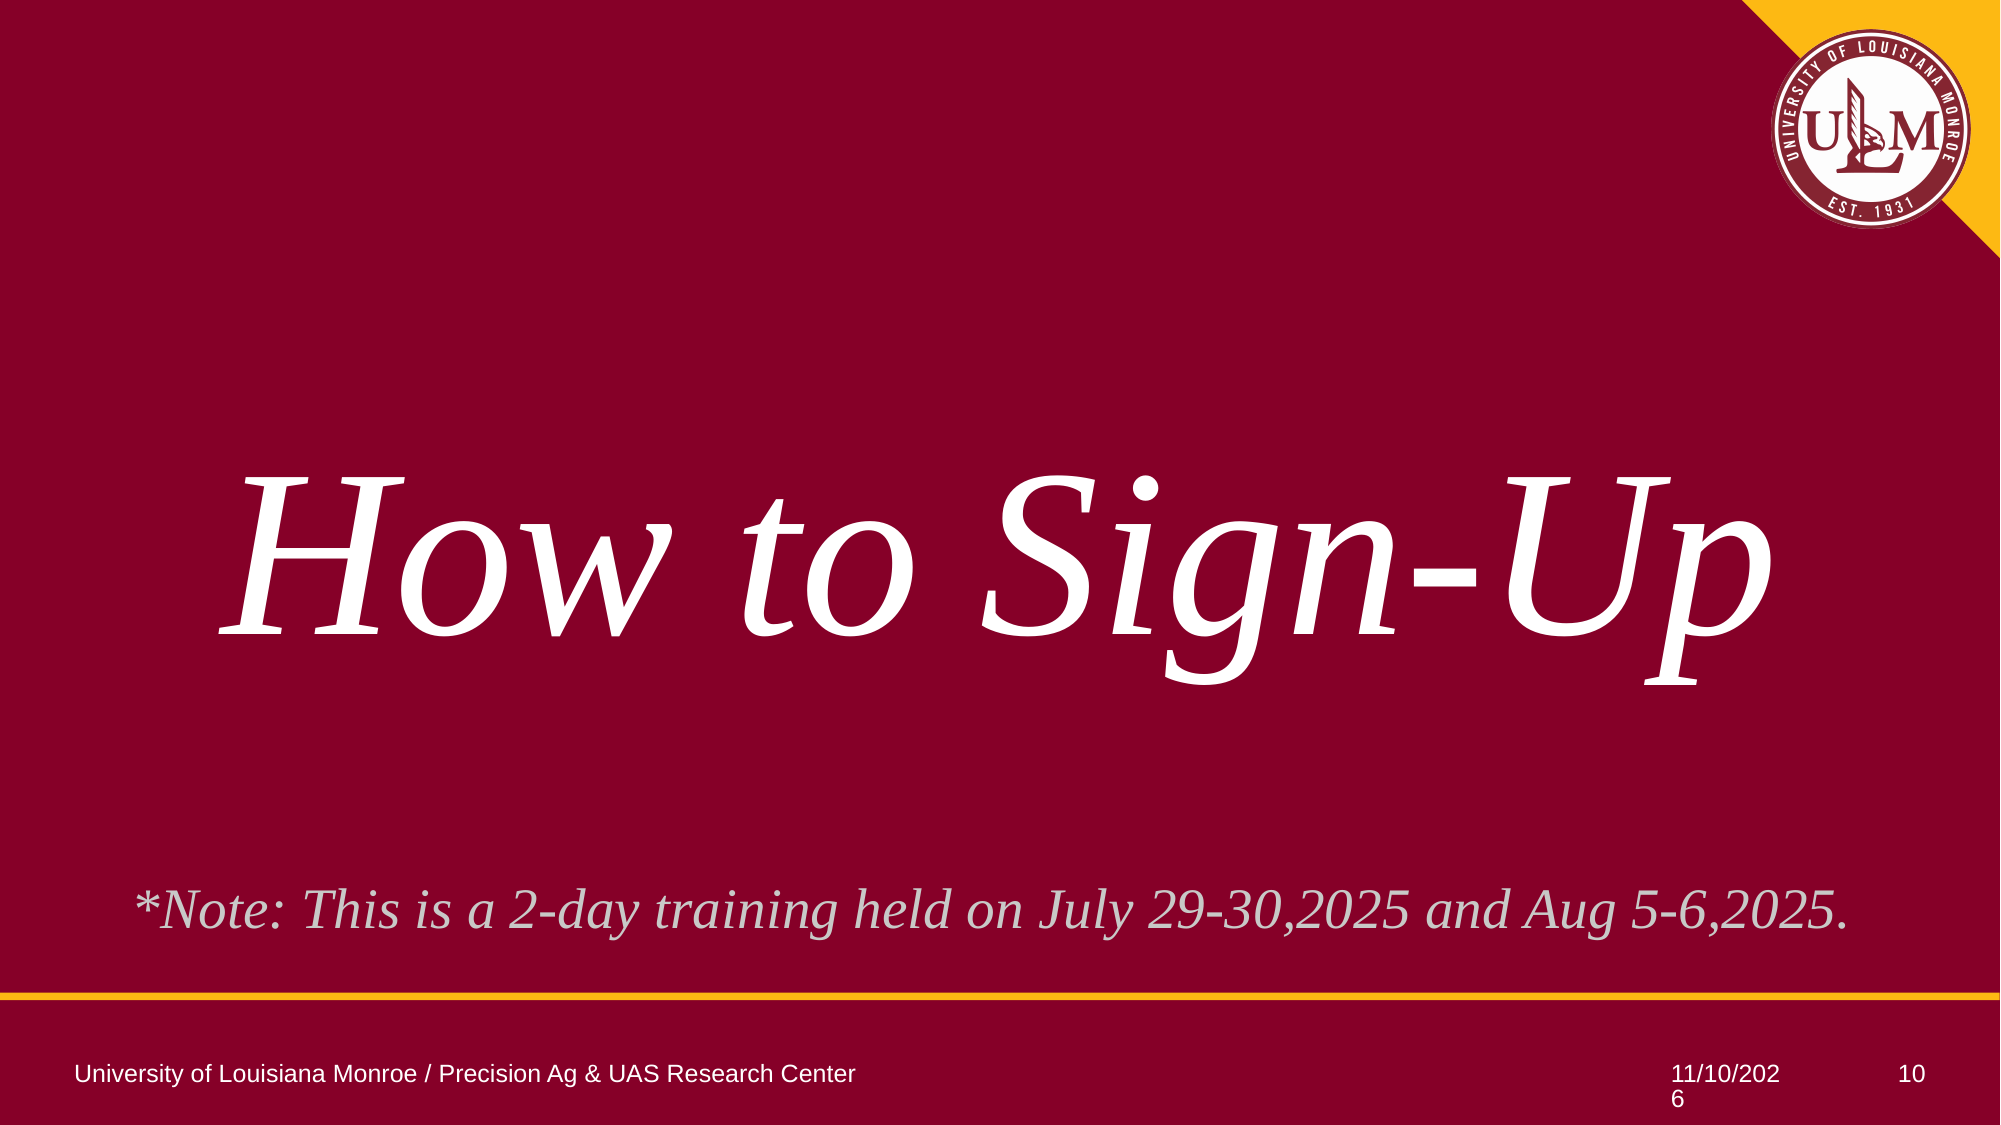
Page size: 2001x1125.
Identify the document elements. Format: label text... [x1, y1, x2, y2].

list *Note: This is a 2-day training held on July 29-30,2025 and Aug 5-6,2025. [59, 871, 1941, 962]
slide_number 10 [1830, 1042, 1941, 1103]
picture [1771, 29, 1971, 229]
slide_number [1655, 1042, 1805, 1103]
footer University of Louisiana Monroe / Precision Ag & UAS Research Center [59, 1042, 1630, 1103]
title How to Sign-Up [59, 242, 1941, 871]
